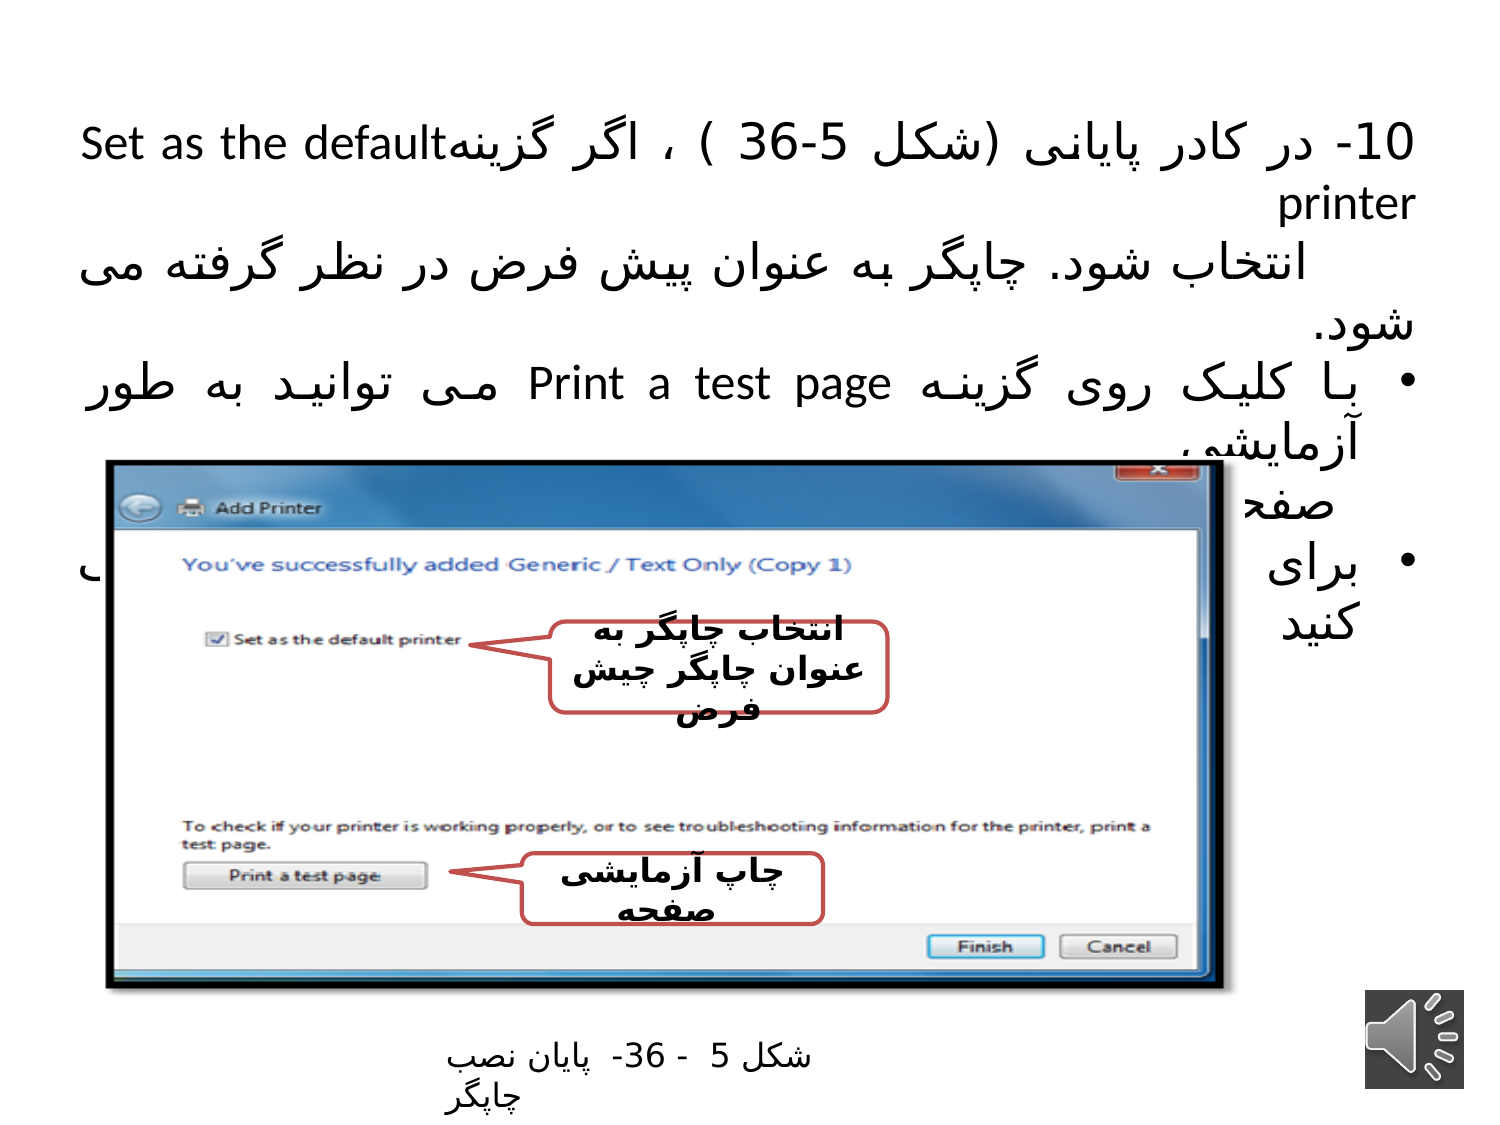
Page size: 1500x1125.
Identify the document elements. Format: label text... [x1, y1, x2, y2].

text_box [100, 455, 1245, 1001]
text_box ﺷﻜﻞ ‏5 - 36- پایان نصب ﭼﺎﭘﮕﺮ [431, 1027, 845, 1122]
text_box 10- در کادر پایانی (شکل 5-36 ) ، اگر گزینهSet as the default printer انتخاب شود. چاپگر به عنوان پیش فرض در نظر گرفته می شود. با کلیک روی گزینه Print a test page می توانید به طور آزمایشی صفحه ای را چاپ کنید . برای خاتمه به عملیات نصب چاپگر ، روی گزینه Finish کلینیک کنید [61, 101, 1432, 657]
picture [1364, 989, 1465, 1090]
